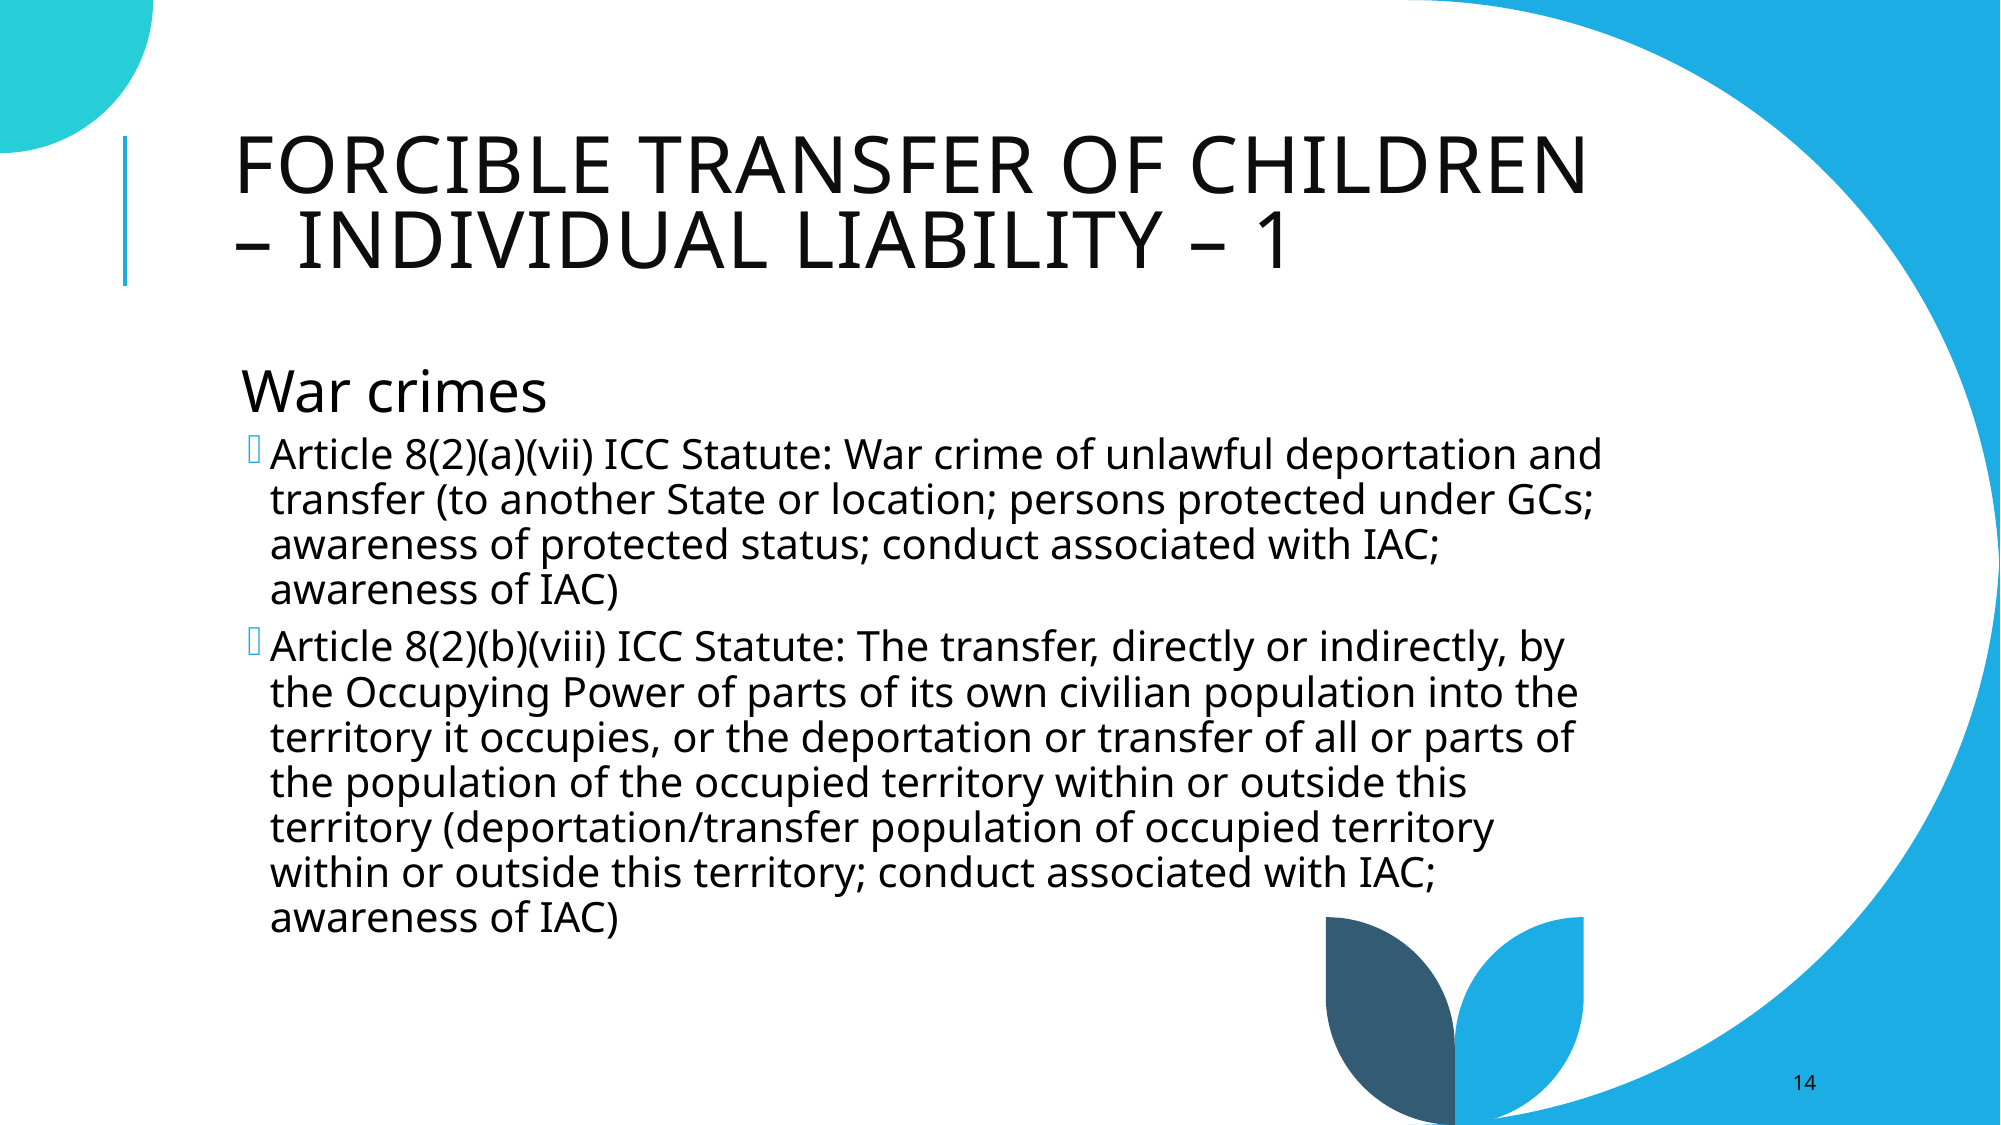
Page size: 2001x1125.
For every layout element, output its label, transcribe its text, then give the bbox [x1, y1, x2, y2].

slide_number 14 [1777, 1061, 1938, 1107]
list War crimes Article 8(2)(a)(vii) ICC Statute: War crime of unlawful deportation and transfer (to another State or location; persons protected under GCs; awareness of protected status; conduct associated with IAC; awareness of IAC) Article 8(2)(b)(viii) ICC Statute: The transfer, directly or indirectly, by the Occupying Power of parts of its own civilian population into the territory it occupies, or the deportation or transfer of all or parts of the population of the occupied territory within or outside this territory (deportation/transfer population of occupied territory within or outside this territory; conduct associated with IAC; awareness of IAC) [218, 354, 1629, 992]
title Forcible Transfer of Children – Individual Liability – 1 [218, 99, 1629, 317]
